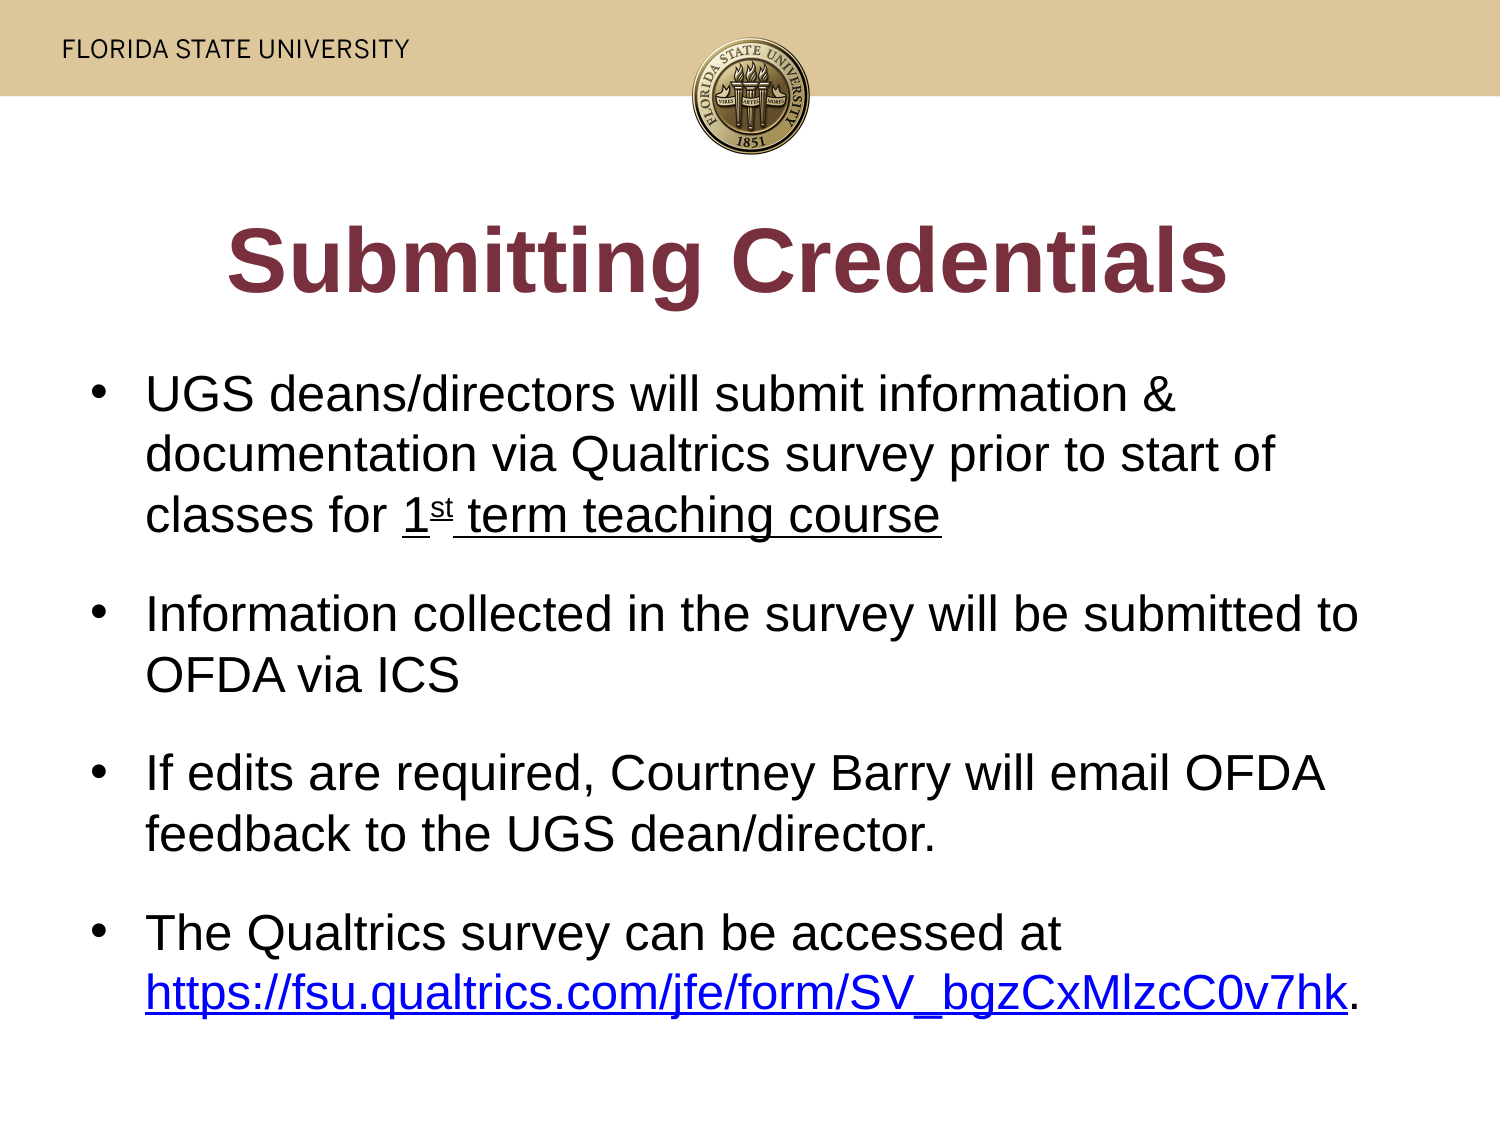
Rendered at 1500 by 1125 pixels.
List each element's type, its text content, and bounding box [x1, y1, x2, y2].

picture [0, 0, 1500, 1125]
title Submitting Credentials [53, 176, 1404, 336]
list UGS deans/directors will submit information & documentation via Qualtrics survey prior to start of classes for 1st term teaching course Information collected in the survey will be submitted to OFDA via ICS If edits are required, Courtney Barry will email OFDA feedback to the UGS dean/director. The Qualtrics survey can be accessed at https://fsu.qualtrics.com/jfe/form/SV_bgzCxMlzcC0v7hk. [75, 353, 1425, 1043]
